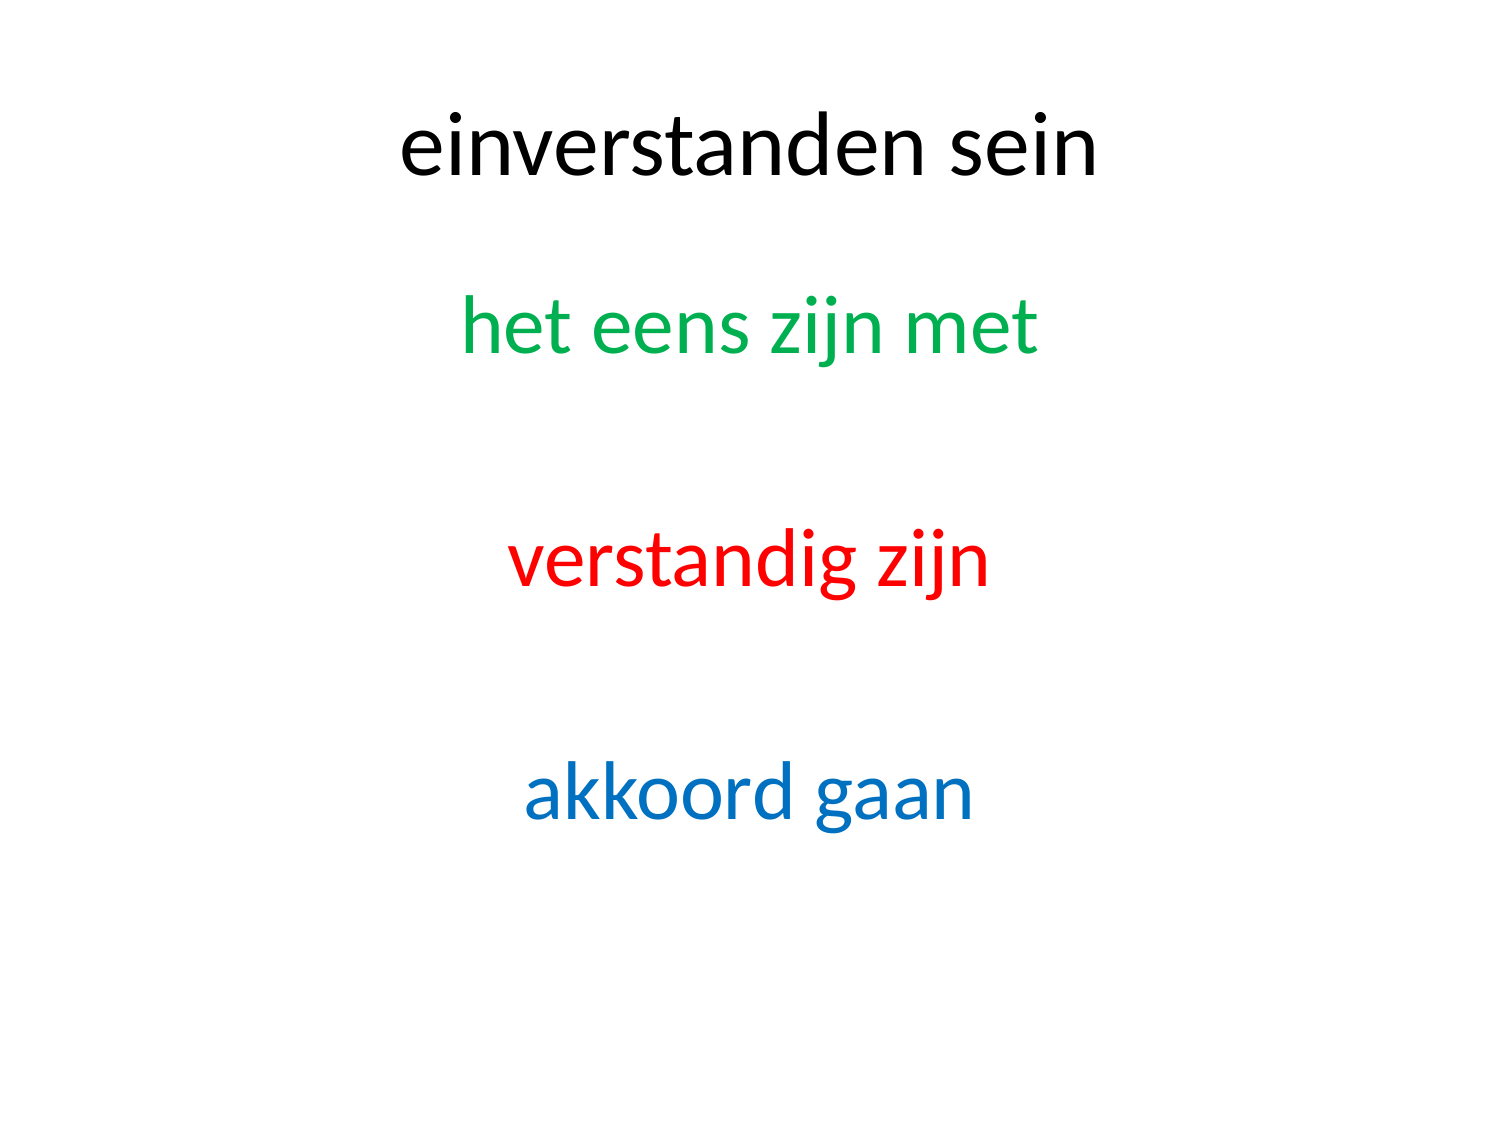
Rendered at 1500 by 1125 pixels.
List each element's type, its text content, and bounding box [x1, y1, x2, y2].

list het eens zijn met verstandig zijn akkoord gaan [75, 262, 1425, 1005]
title einverstanden sein [75, 45, 1425, 233]
